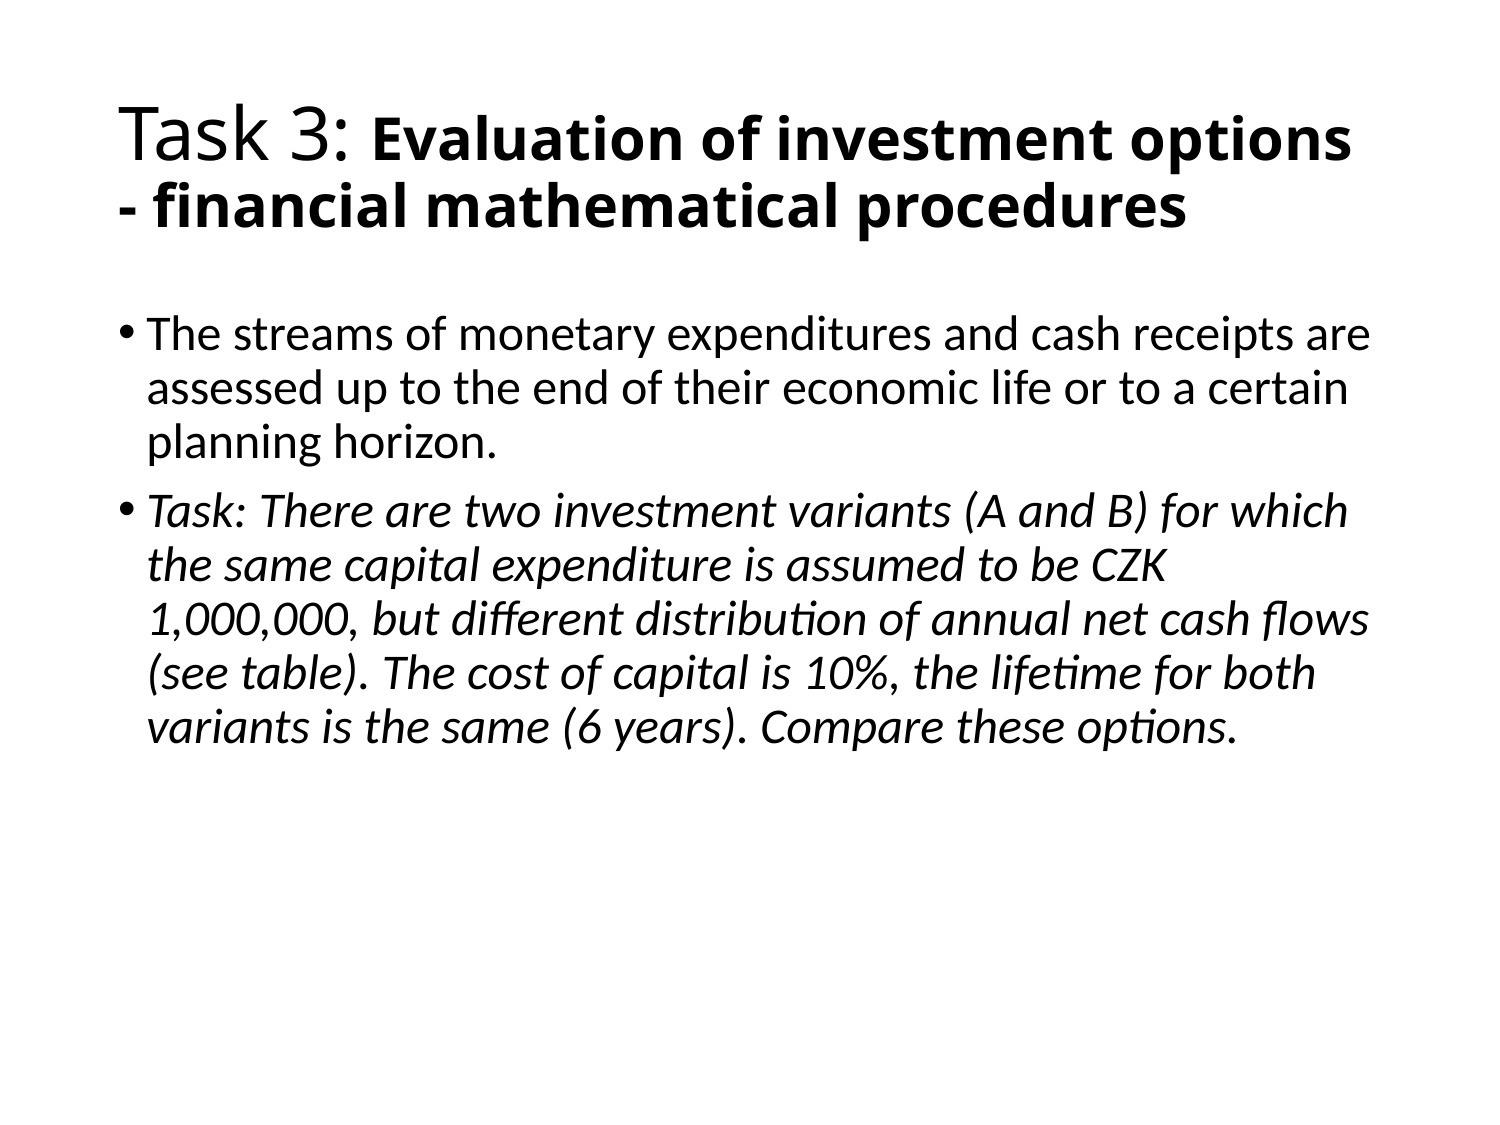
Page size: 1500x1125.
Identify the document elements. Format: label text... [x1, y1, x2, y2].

list The streams of monetary expenditures and cash receipts are assessed up to the end of their economic life or to a certain planning horizon. Task: There are two investment variants (A and B) for which the same capital expenditure is assumed to be CZK 1,000,000, but different distribution of annual net cash flows (see table). The cost of capital is 10%, the lifetime for both variants is the same (6 years). Compare these options. [103, 299, 1397, 1014]
title Task 3: Evaluation of investment options - financial mathematical procedures [103, 59, 1397, 278]
